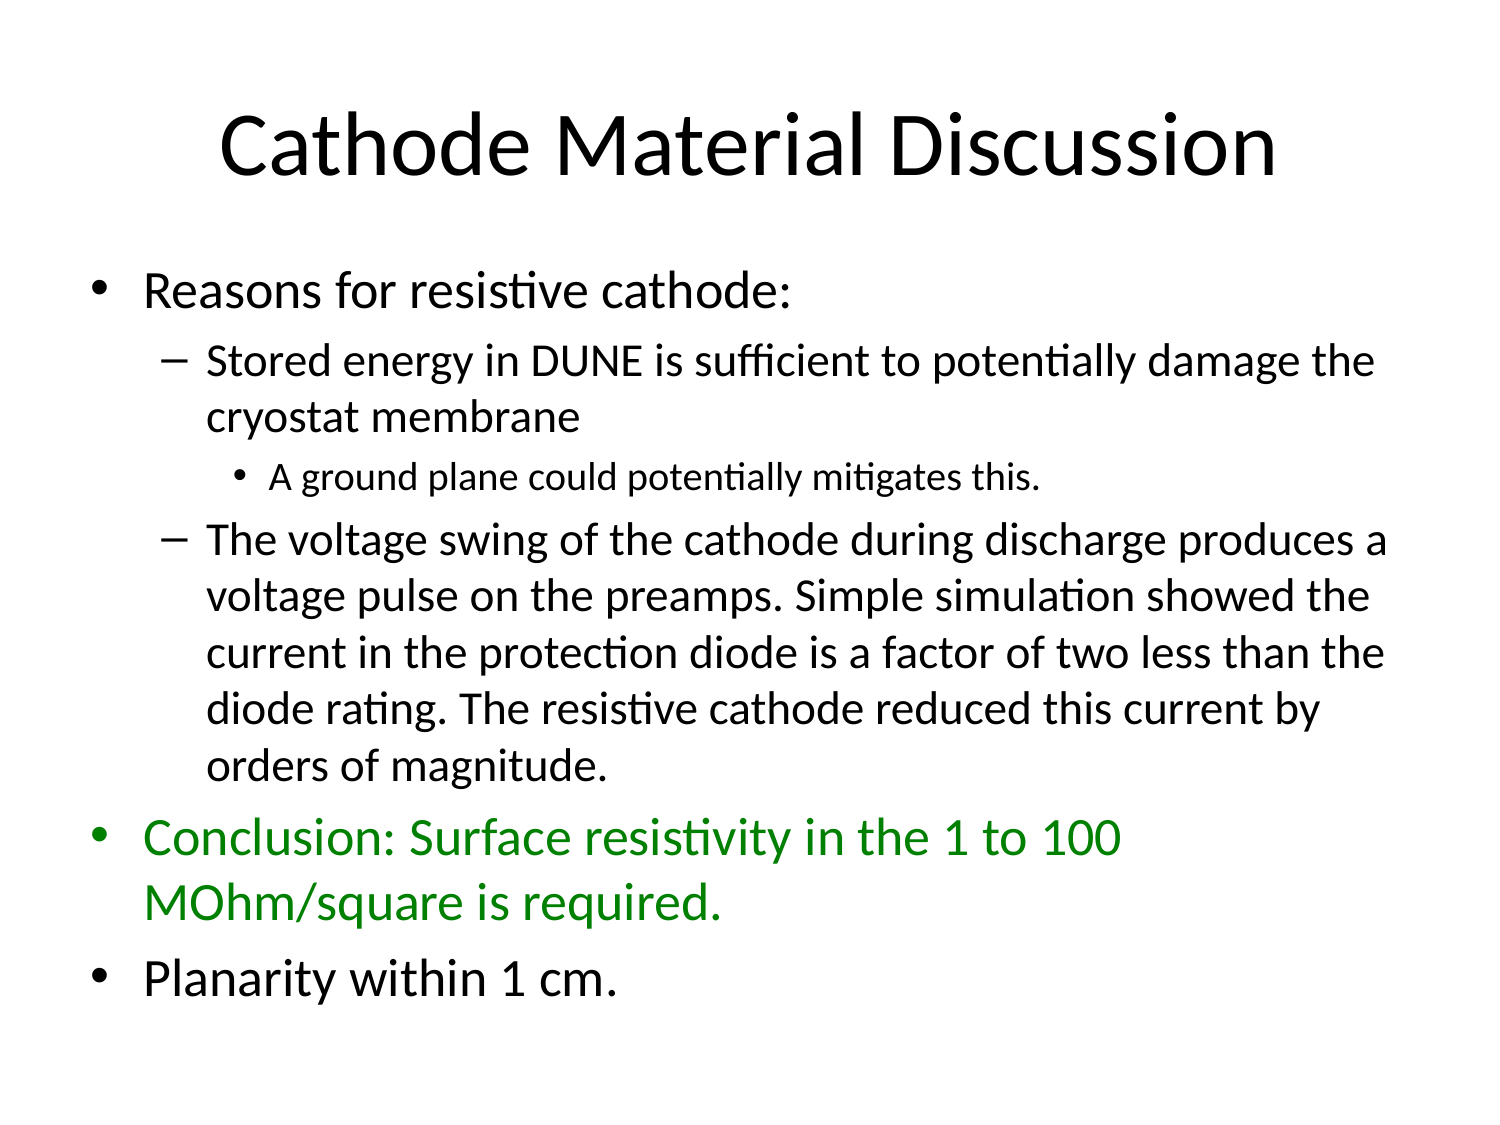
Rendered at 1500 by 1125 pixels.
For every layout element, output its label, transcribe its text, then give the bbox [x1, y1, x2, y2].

title Cathode Material Discussion [75, 45, 1425, 233]
list Reasons for resistive cathode: Stored energy in DUNE is sufficient to potentially damage the cryostat membrane A ground plane could potentially mitigates this. The voltage swing of the cathode during discharge produces a voltage pulse on the preamps. Simple simulation showed the current in the protection diode is a factor of two less than the diode rating. The resistive cathode reduced this current by orders of magnitude. Conclusion: Surface resistivity in the 1 to 100 MOhm/square is required. Planarity within 1 cm. [75, 247, 1425, 1020]
